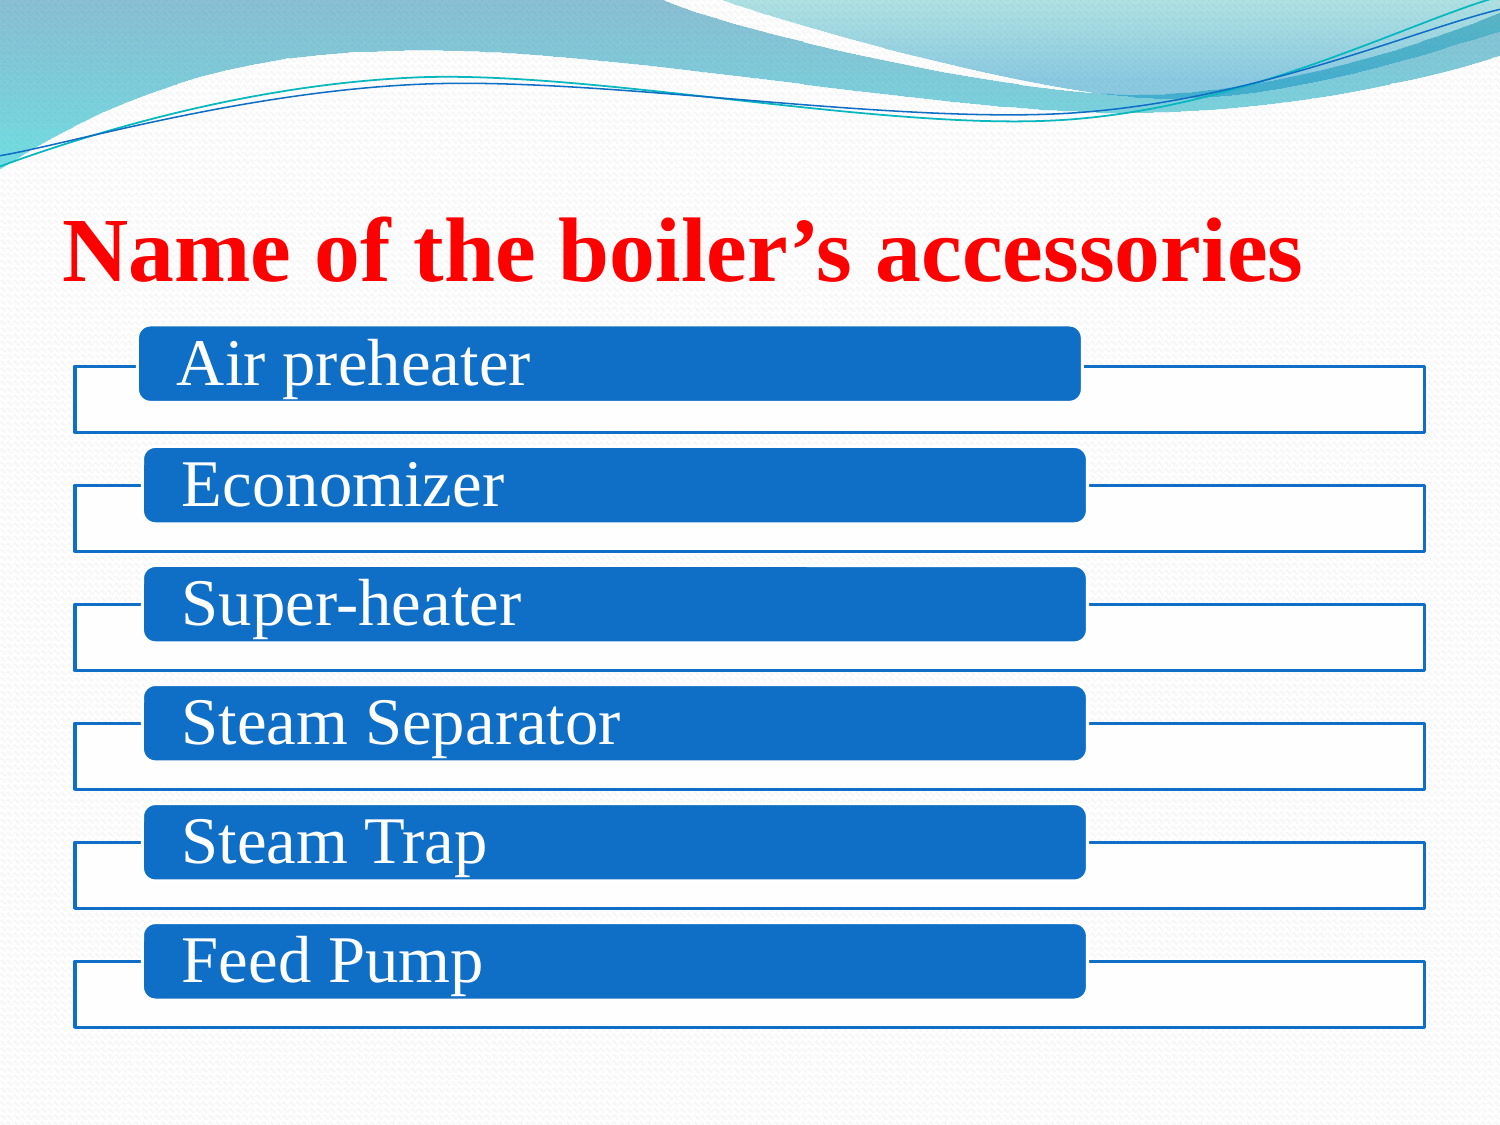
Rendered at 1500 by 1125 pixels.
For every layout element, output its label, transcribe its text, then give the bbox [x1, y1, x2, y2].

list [74, 317, 1426, 1038]
title Name of the boiler’s accessories [62, 112, 1413, 300]
